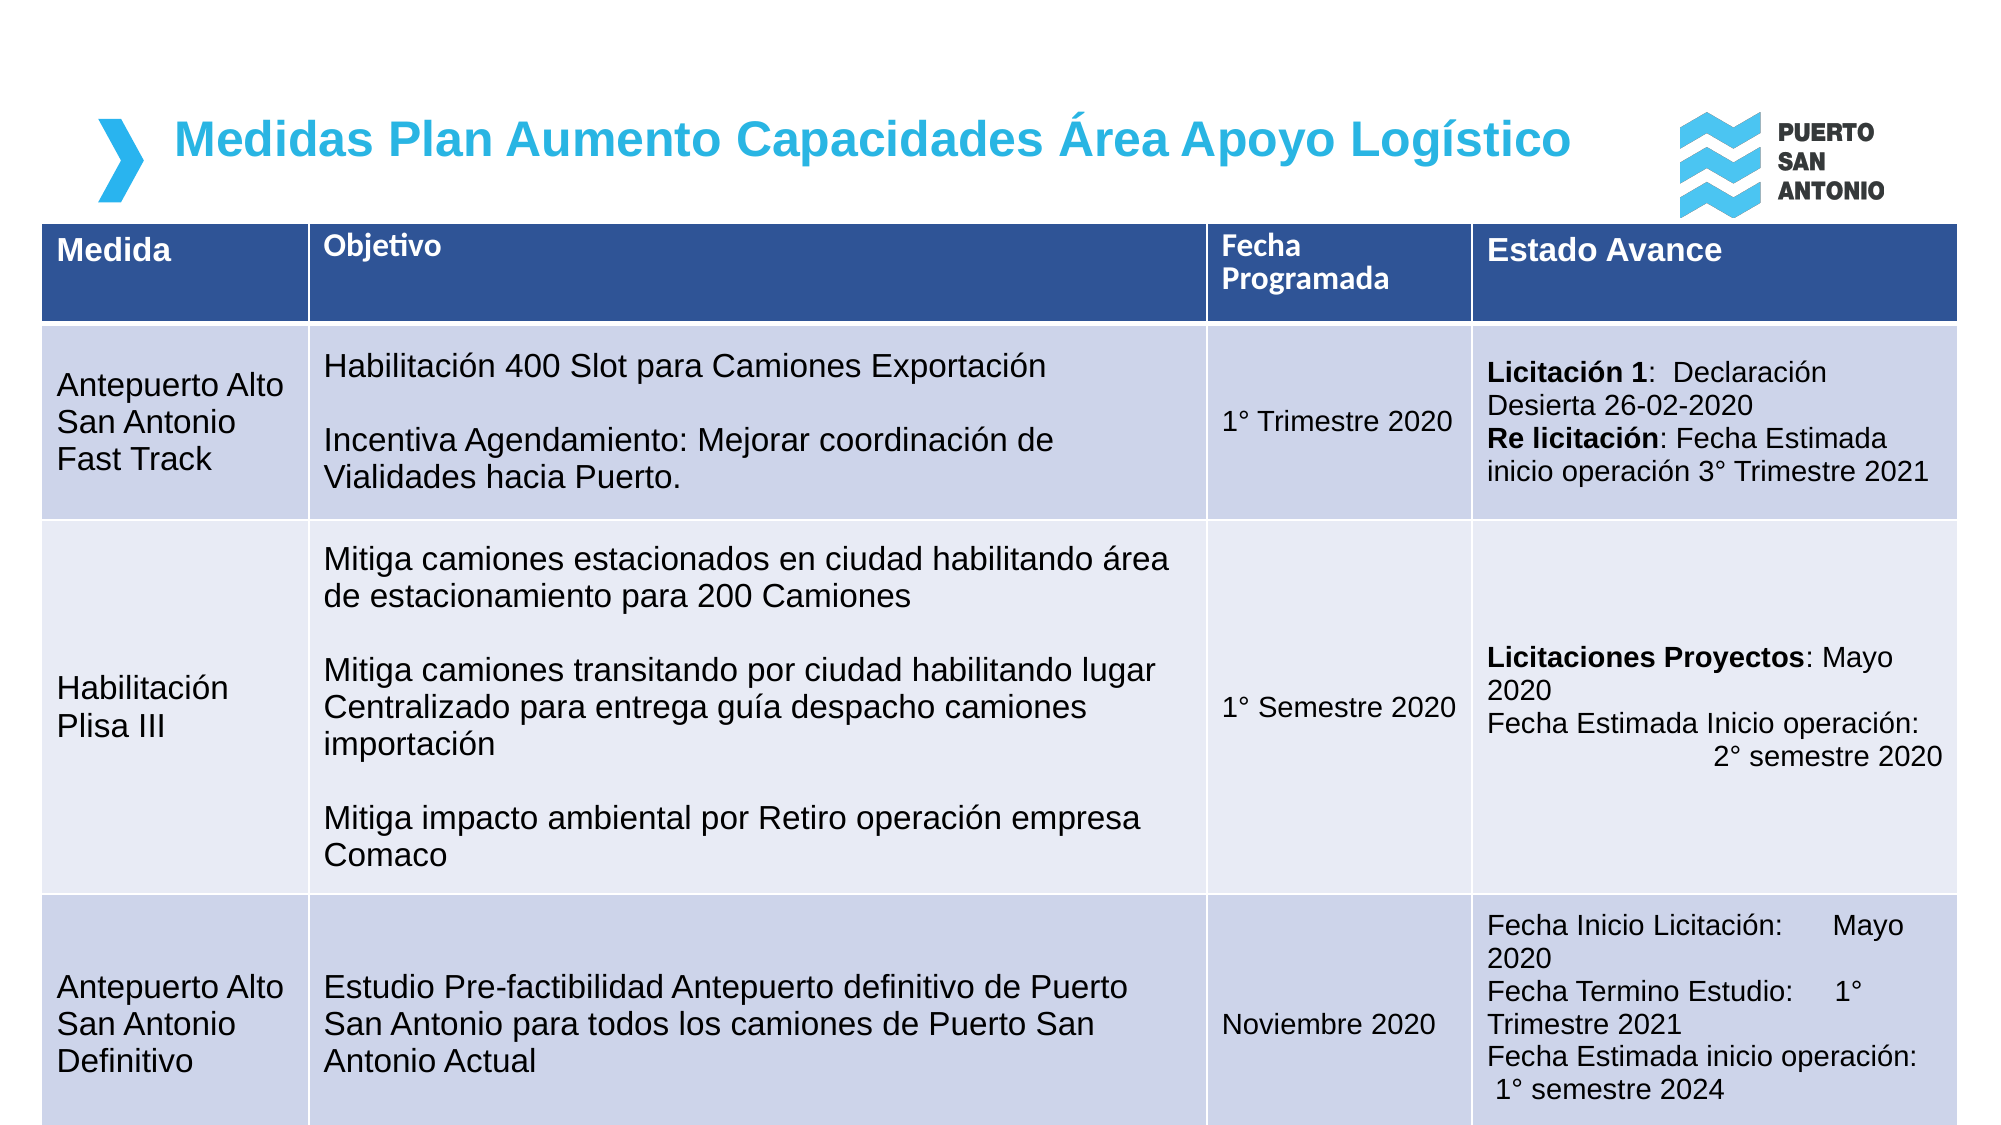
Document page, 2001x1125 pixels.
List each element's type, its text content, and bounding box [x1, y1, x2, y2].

table_cell Habilitación Plisa III [42, 521, 308, 893]
table_cell Mitiga camiones estacionados en ciudad habilitando área de estacionamiento para 200 Camiones Mitiga camiones transitando por ciudad habilitando lugar Centralizado para entrega guía despacho camiones importación Mitiga impacto ambiental por Retiro operación empresa Comaco [310, 521, 1206, 893]
table_cell Noviembre 2020 [1208, 895, 1471, 1125]
table_cell Antepuerto Alto San Antonio Fast Track [42, 326, 308, 519]
table_cell Licitación 1: Declaración Desierta 26-02-2020 Re licitación: Fecha Estimada inicio operación 3° Trimestre 2021 [1473, 326, 1957, 519]
table_cell Antepuerto Alto San Antonio Definitivo [42, 895, 308, 1125]
table_header Fecha Programada [1208, 224, 1471, 321]
table_cell Licitaciones Proyectos: Mayo 2020 Fecha Estimada Inicio operación: 2° semestre 2020 [1473, 521, 1957, 893]
table_cell Fecha Inicio Licitación: Mayo 2020 Fecha Termino Estudio: 1° Trimestre 2021 Fecha Estimada inicio operación: 1° semestre 2024 [1473, 895, 1957, 1125]
text_box Medidas Plan Aumento Capacidades Área Apoyo Logístico [154, 96, 1675, 177]
table_header Medida [42, 224, 308, 321]
table_cell Habilitación 400 Slot para Camiones Exportación Incentiva Agendamiento: Mejorar coordinación de Vialidades hacia Puerto. [310, 326, 1206, 519]
table_header Estado Avance [1473, 224, 1957, 321]
table_cell 1° Trimestre 2020 [1208, 326, 1471, 519]
table_header Objetivo [310, 224, 1206, 321]
table_cell 1° Semestre 2020 [1208, 521, 1471, 893]
picture [1680, 112, 1884, 218]
table_cell Estudio Pre-factibilidad Antepuerto definitivo de Puerto San Antonio para todos los camiones de Puerto San Antonio Actual [310, 895, 1206, 1125]
